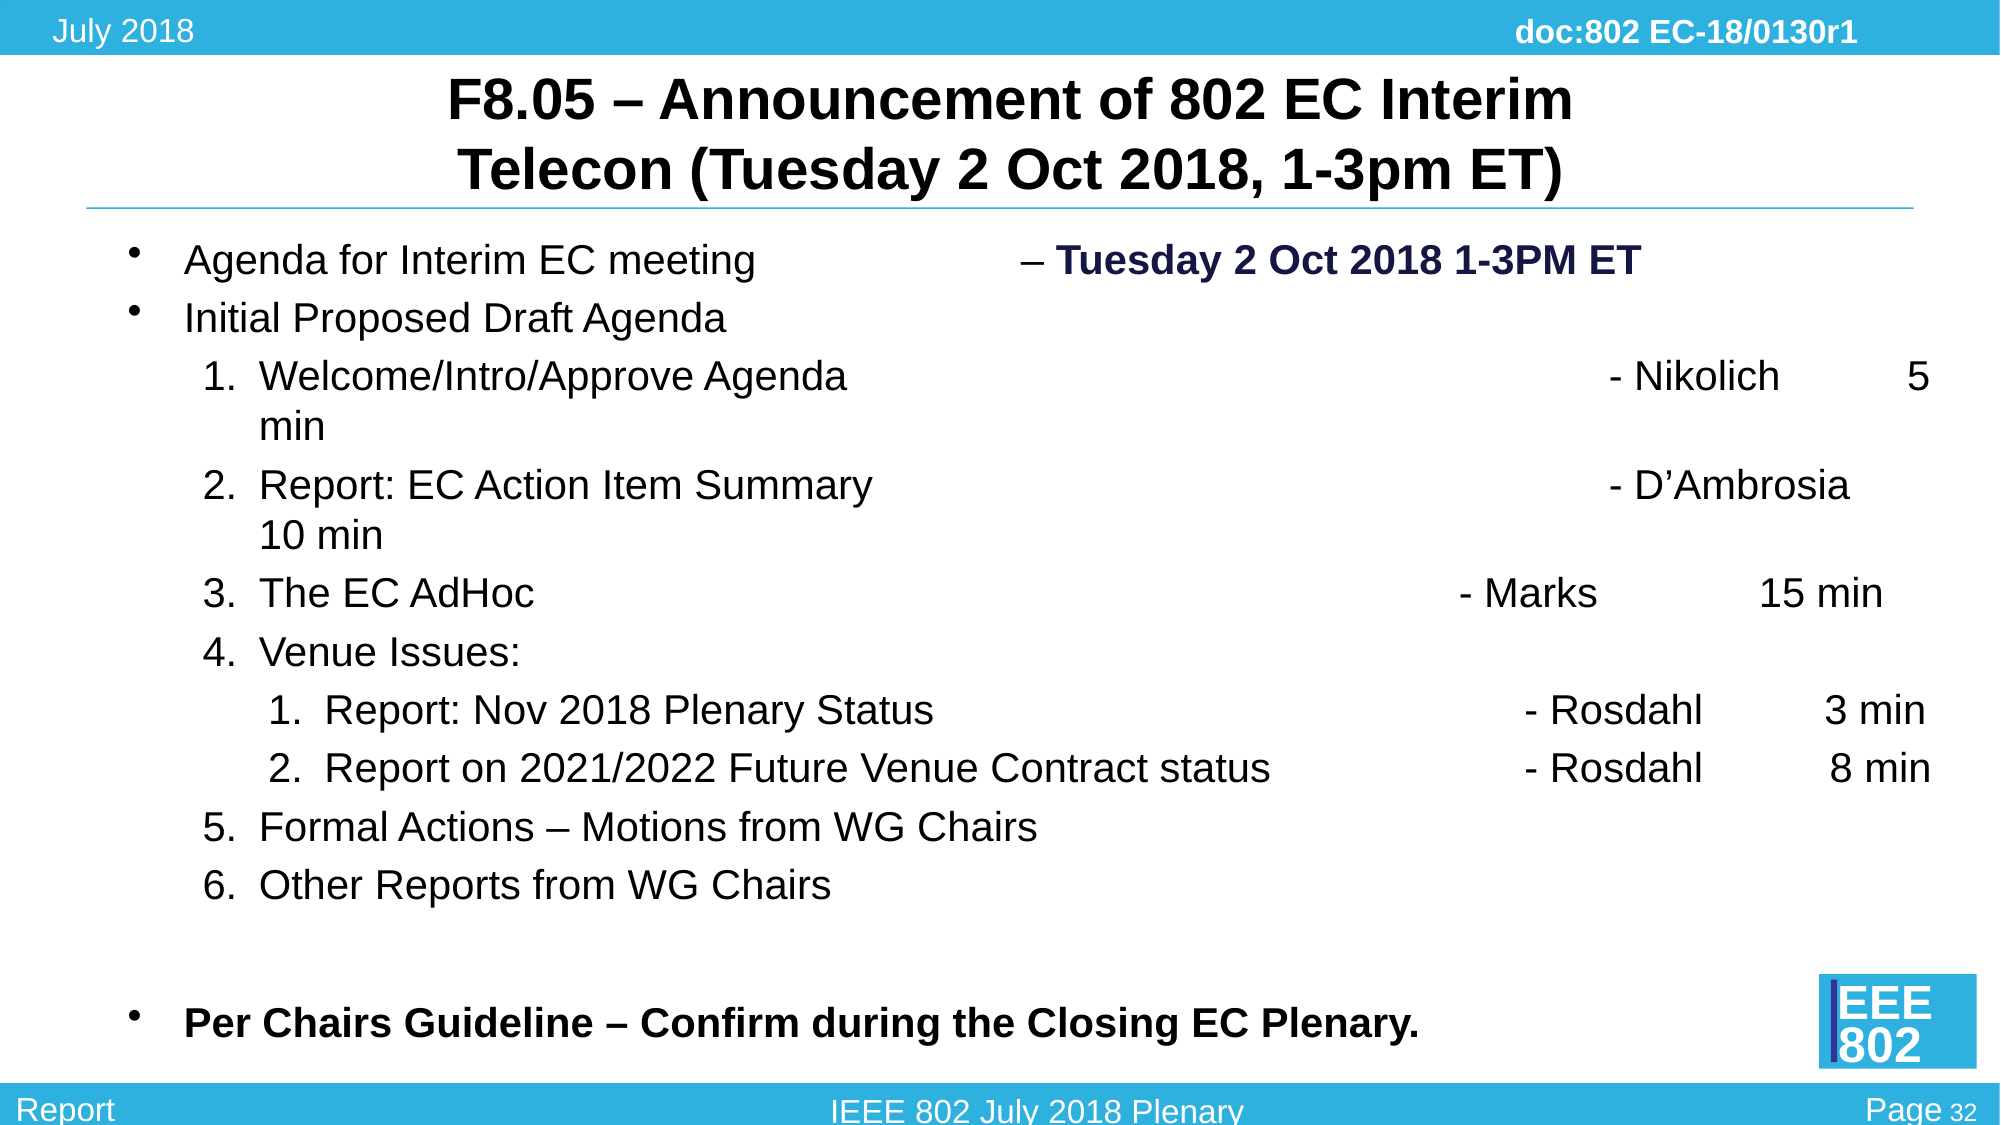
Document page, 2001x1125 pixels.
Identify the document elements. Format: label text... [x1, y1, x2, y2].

list Agenda for Interim EC meeting – Tuesday 2 Oct 2018 1-3PM ET Initial Proposed Draft Agenda Welcome/Intro/Approve Agenda - Nikolich 5 min Report: EC Action Item Summary - D’Ambrosia 10 min The EC AdHoc - Marks 15 min Venue Issues: Report: Nov 2018 Plenary Status - Rosdahl 3 min Report on 2021/2022 Future Venue Contract status - Rosdahl 8 min Formal Actions – Motions from WG Chairs Other Reports from WG Chairs Per Chairs Guideline – Confirm during the Closing EC Plenary. [112, 224, 1963, 1075]
title F8.05 – Announcement of 802 EC Interim Telecon (Tuesday 2 Oct 2018, 1-3pm ET) [373, 56, 1649, 207]
